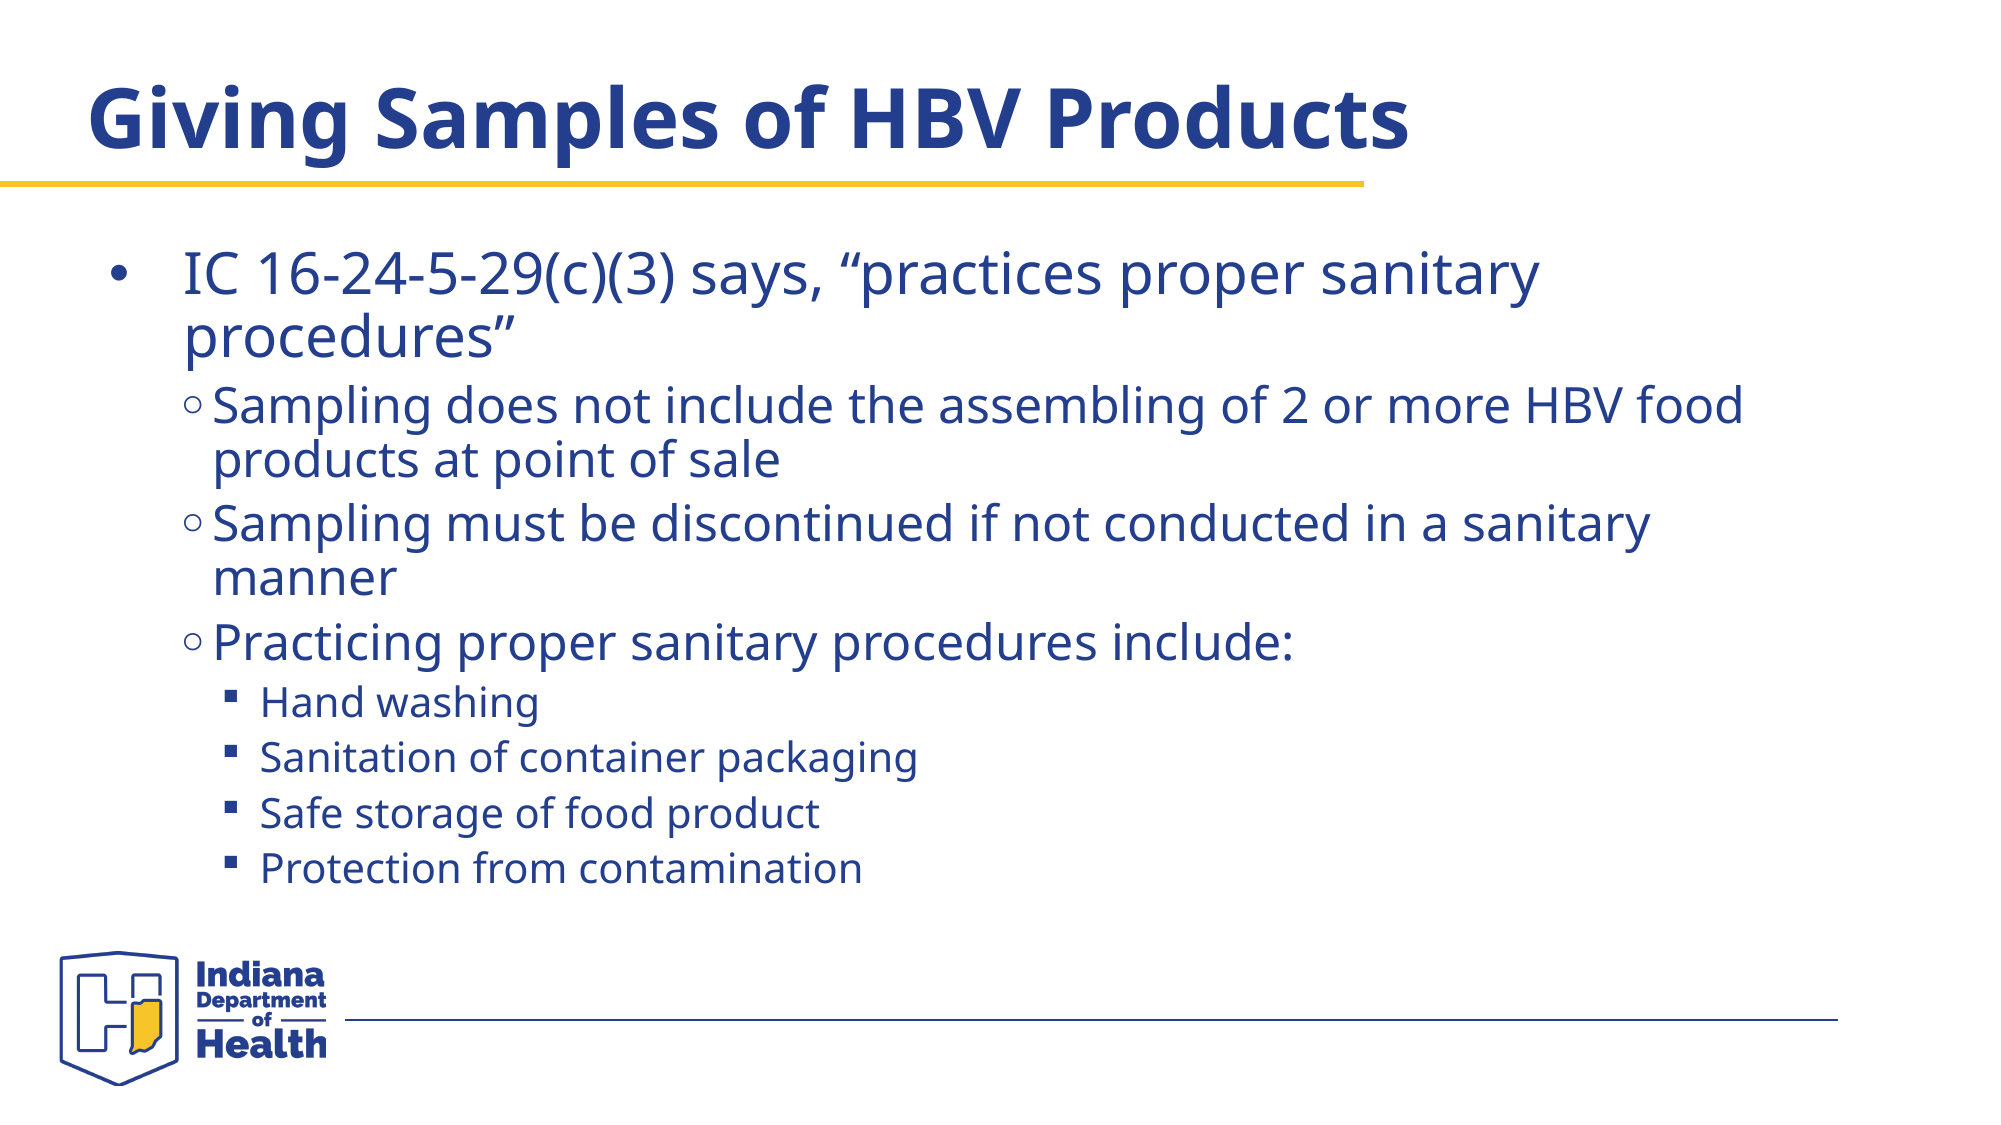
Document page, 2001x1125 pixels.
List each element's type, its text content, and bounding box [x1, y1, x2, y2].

list IC 16-24-5-29(c)(3) says, “practices proper sanitary procedures” Sampling does not include the assembling of 2 or more HBV food products at point of sale Sampling must be discontinued if not conducted in a sanitary manner Practicing proper sanitary procedures include: Hand washing Sanitation of container packaging Safe storage of food product Protection from contamination [93, 236, 1841, 912]
title Giving Samples of HBV Products [71, 59, 1863, 184]
